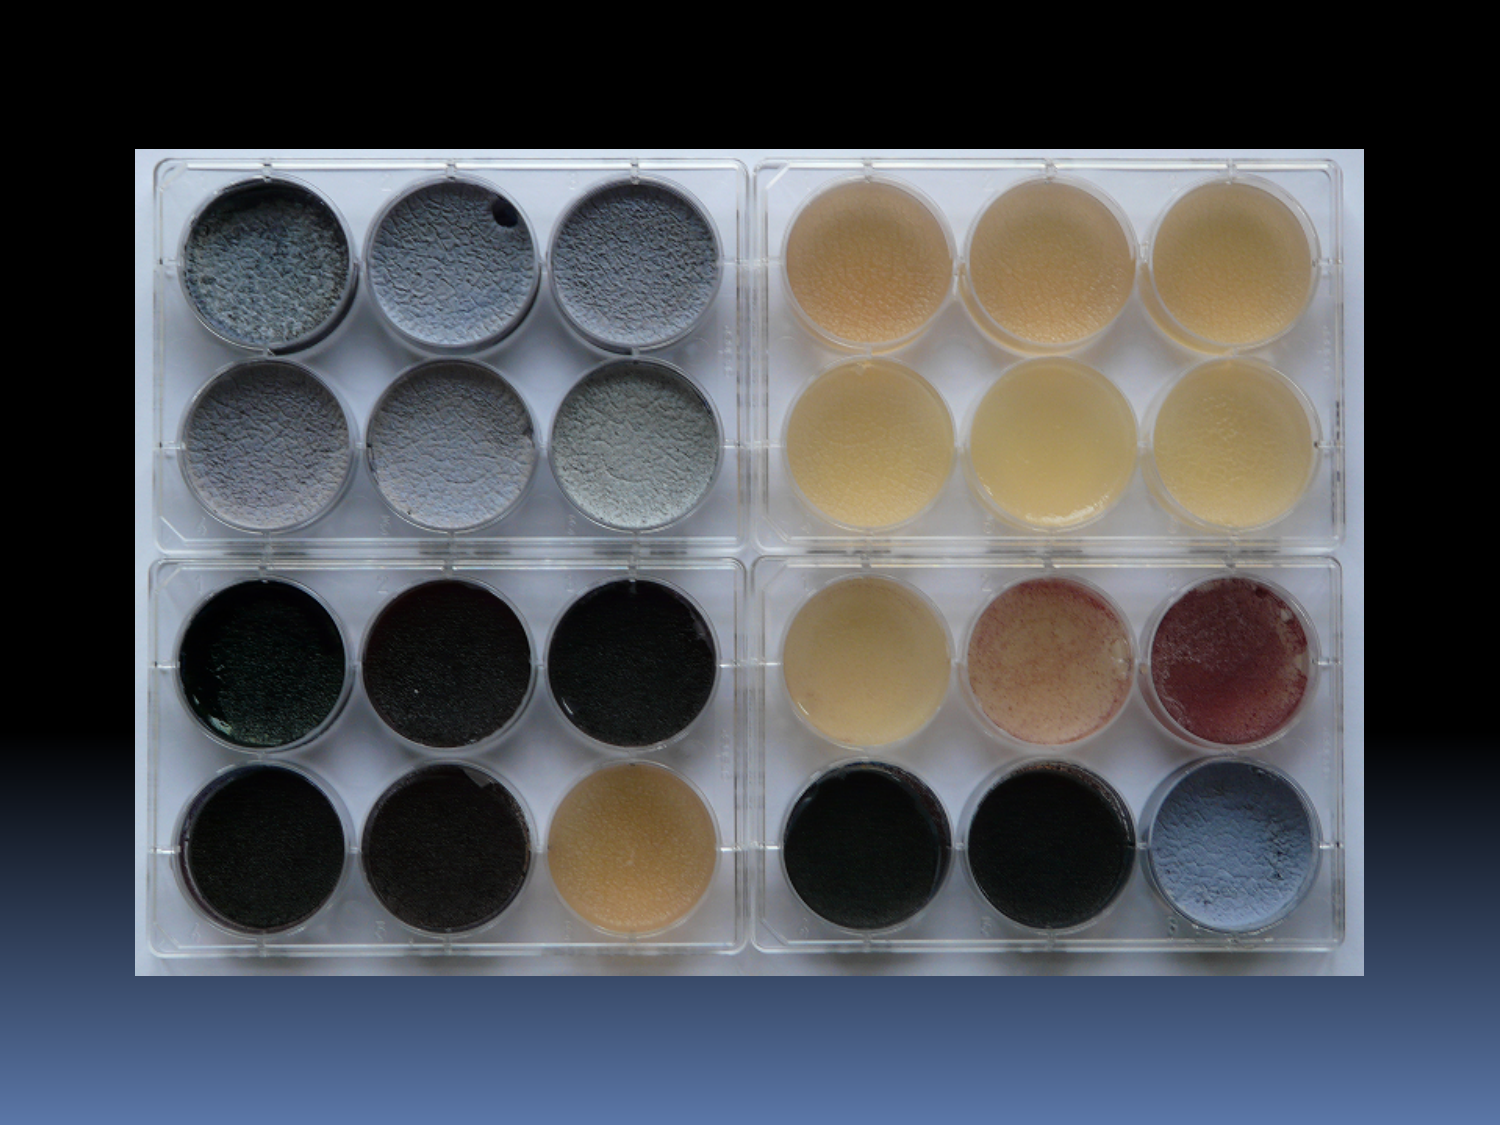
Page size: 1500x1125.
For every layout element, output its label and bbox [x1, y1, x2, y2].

picture [135, 148, 1365, 977]
